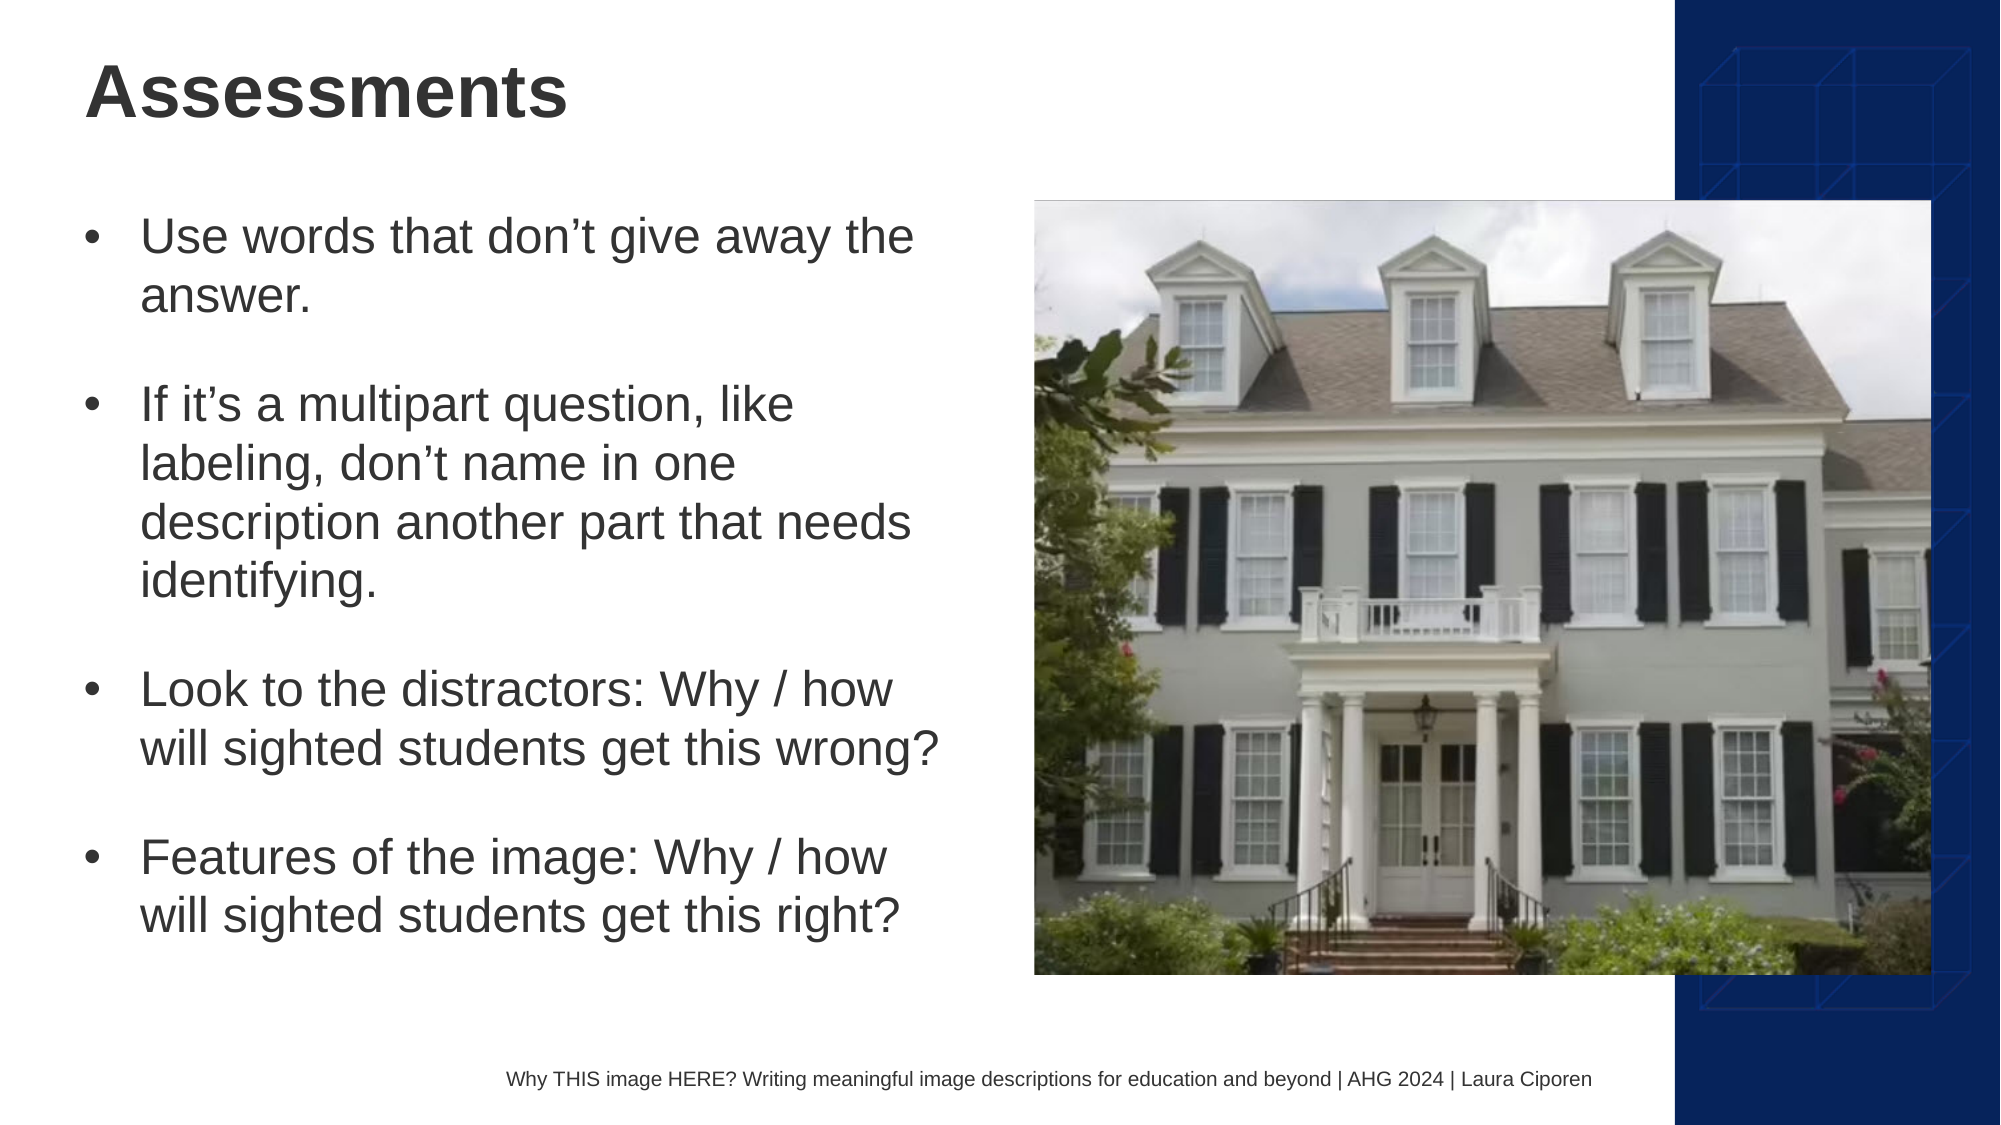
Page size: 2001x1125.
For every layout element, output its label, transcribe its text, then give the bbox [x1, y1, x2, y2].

picture [1034, 0, 2001, 1092]
title Assessments [69, 37, 1600, 144]
list Use words that don’t give away the answer. If it’s a multipart question, like labeling, don’t name in one description another part that needs identifying. Look to the distractors: Why / how will sighted students get this wrong? Features of the image: Why / how will sighted students get this right? [68, 199, 961, 1013]
